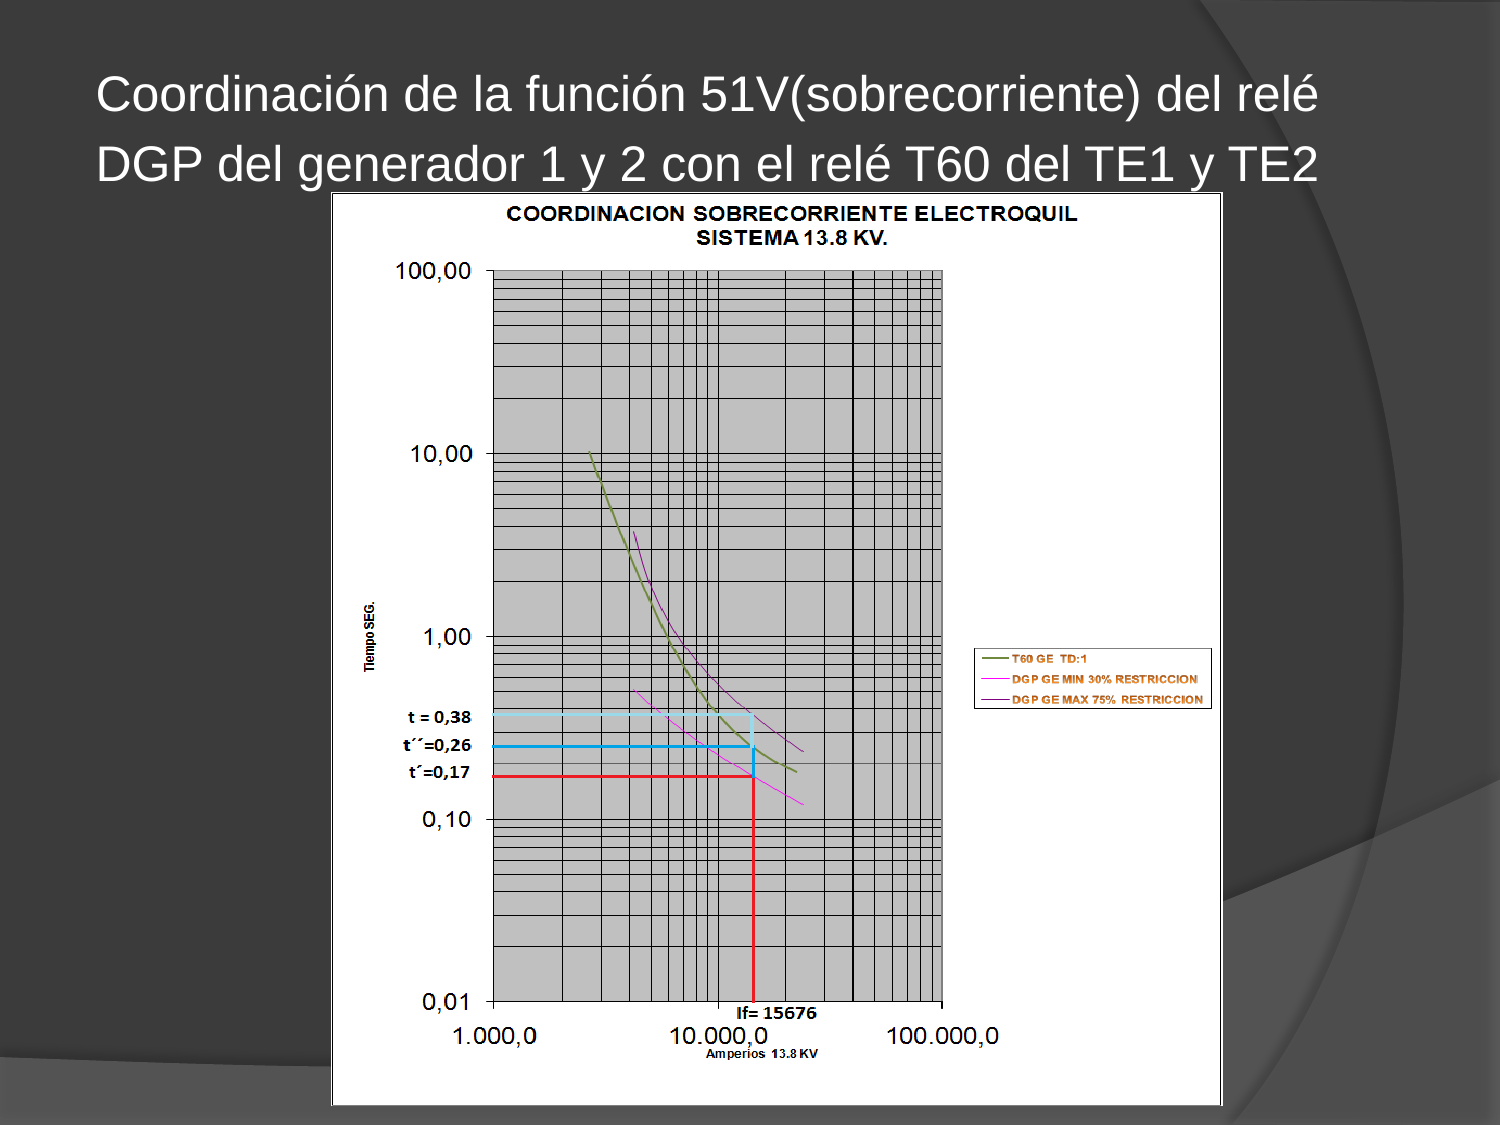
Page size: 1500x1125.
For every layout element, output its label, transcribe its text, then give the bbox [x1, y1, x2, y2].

picture [331, 191, 1223, 1107]
list Coordinación de la función 51V(sobrecorriente) del relé DGP del generador 1 y 2 con el relé T60 del TE1 y TE2 [75, 54, 1412, 1005]
table_cell SLOPE 2 [328, 188, 1227, 1005]
